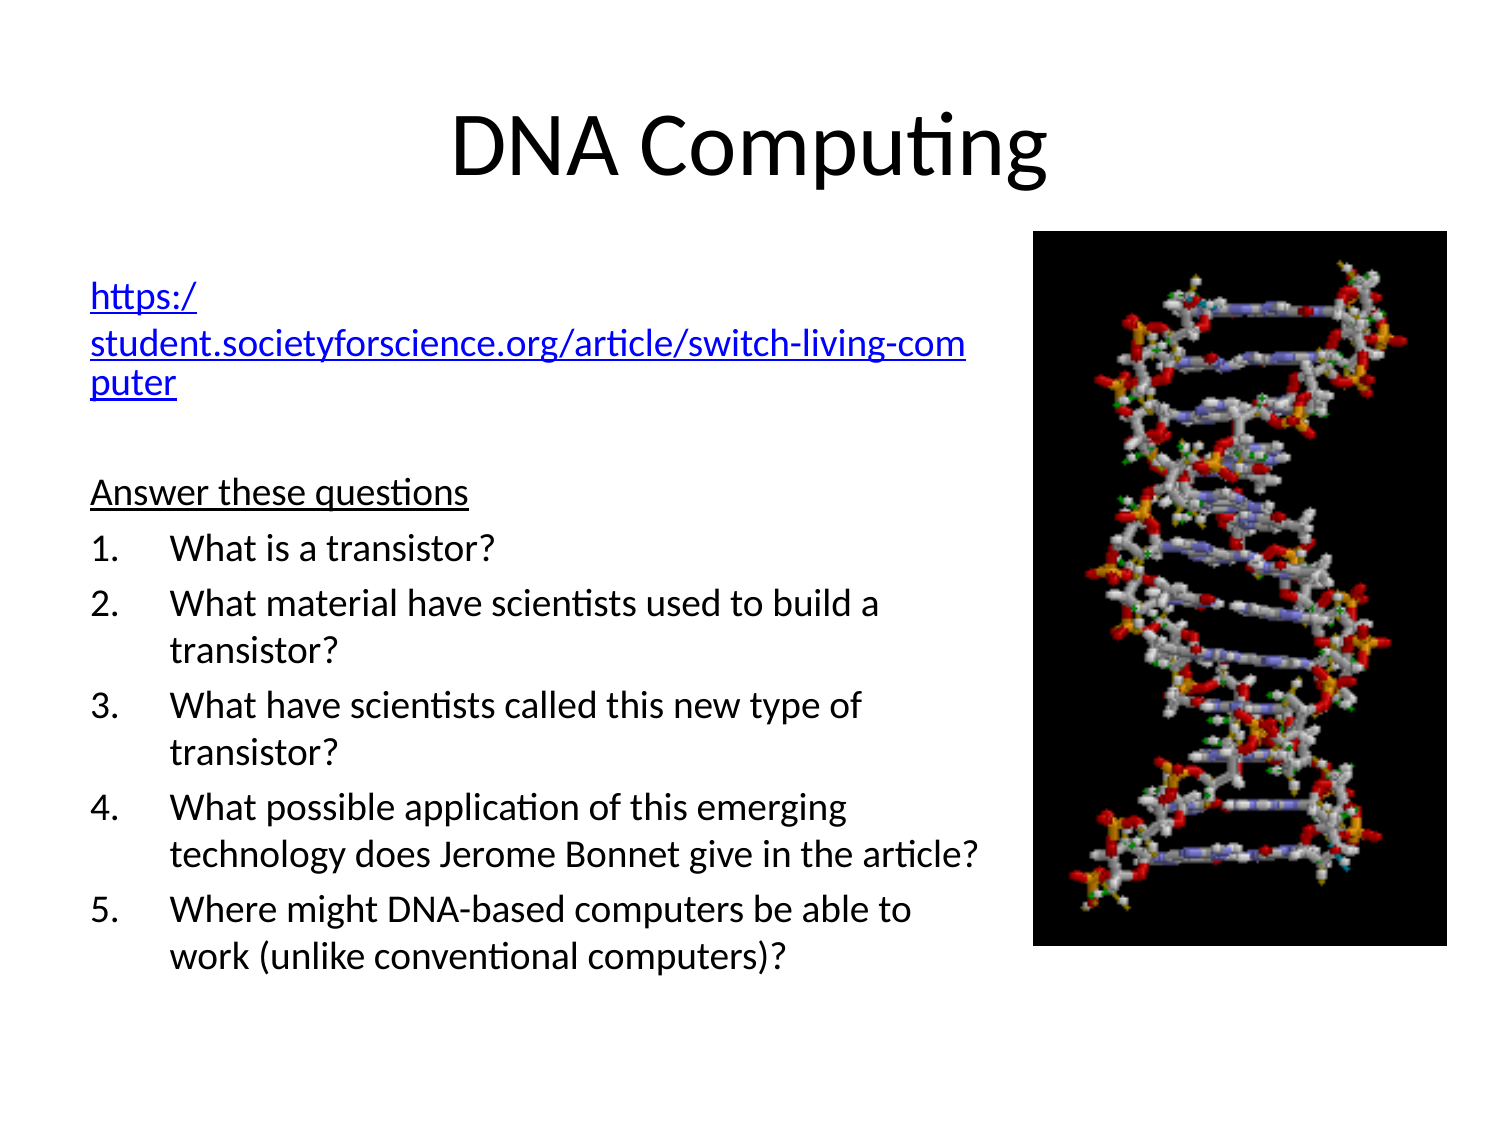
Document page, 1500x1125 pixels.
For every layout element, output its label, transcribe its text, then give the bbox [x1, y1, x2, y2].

list https:/student.societyforscience.org/article/switch-living-computer Answer these questions What is a transistor? What material have scientists used to build a transistor? What have scientists called this new type of transistor? What possible application of this emerging technology does Jerome Bonnet give in the article? Where might DNA-based computers be able to work (unlike conventional computers)? [75, 262, 998, 1005]
picture [1033, 231, 1447, 946]
title DNA Computing [75, 45, 1425, 233]
